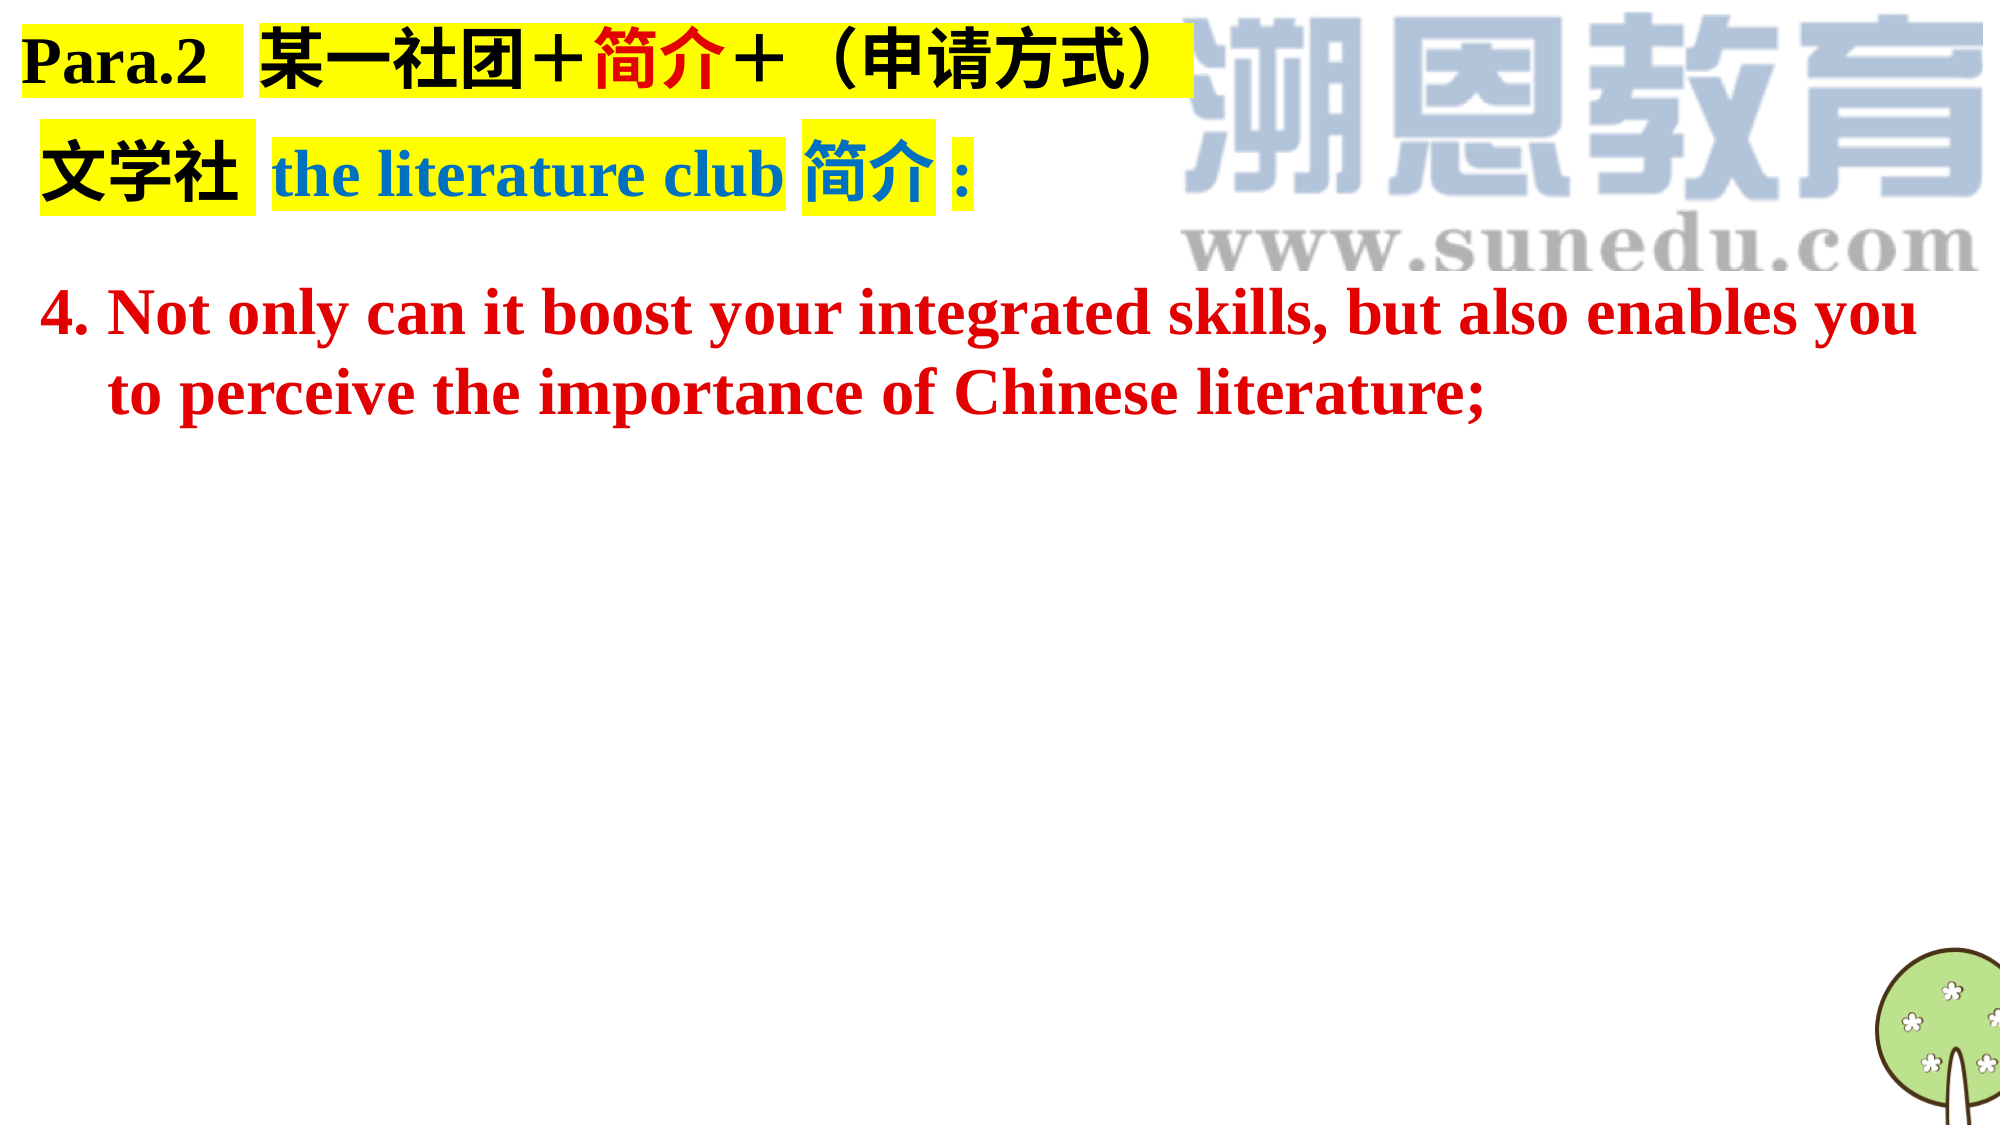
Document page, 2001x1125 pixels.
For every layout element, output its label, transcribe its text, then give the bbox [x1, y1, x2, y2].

text_box Para.2 某一社团＋简介＋（申请方式） [6, 9, 1899, 104]
text_box 4. Not only can it boost your integrated skills, but also enables you to perceive the importance of Chinese literature; [25, 260, 1975, 436]
picture [1178, 10, 1983, 271]
picture [1875, 942, 2000, 1125]
text_box 文学社 the literature club简介: [25, 122, 1975, 218]
